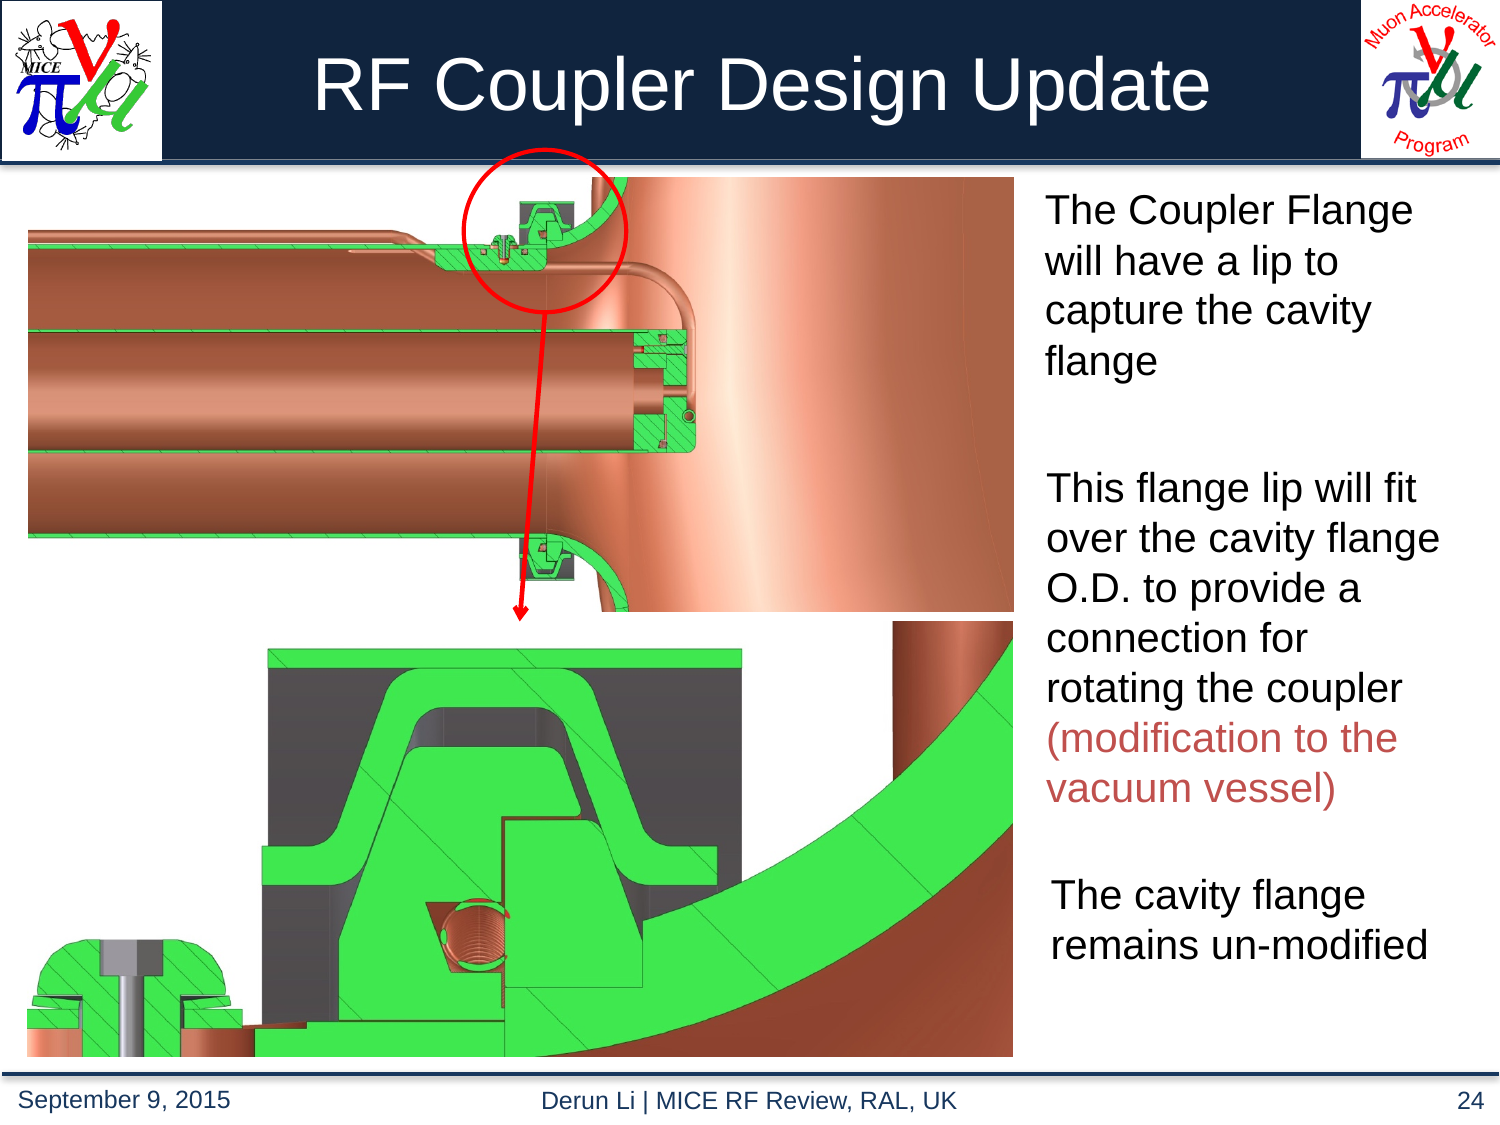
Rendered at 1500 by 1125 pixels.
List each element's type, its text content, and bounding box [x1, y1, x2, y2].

footer Derun Li | MICE RF Review, RAL, UK [284, 1074, 1215, 1125]
picture [1360, 0, 1500, 159]
picture [2, 0, 163, 161]
title RF Coupler Design Update [170, 0, 1356, 162]
text_box This flange lip will fit over the cavity flange O.D. to provide a connection for rotating the coupler (modification to the vacuum vessel) [1031, 453, 1461, 869]
text_box The Coupler Flange will have a lip to capture the cavity flange [1029, 189, 1491, 378]
text_box [483, 147, 607, 175]
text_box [519, 312, 546, 622]
text_box The cavity flange remains un-modified [1035, 860, 1461, 976]
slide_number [2, 1075, 284, 1123]
picture [28, 176, 1014, 613]
picture [26, 621, 1013, 1057]
slide_number 24 [1215, 1074, 1500, 1125]
